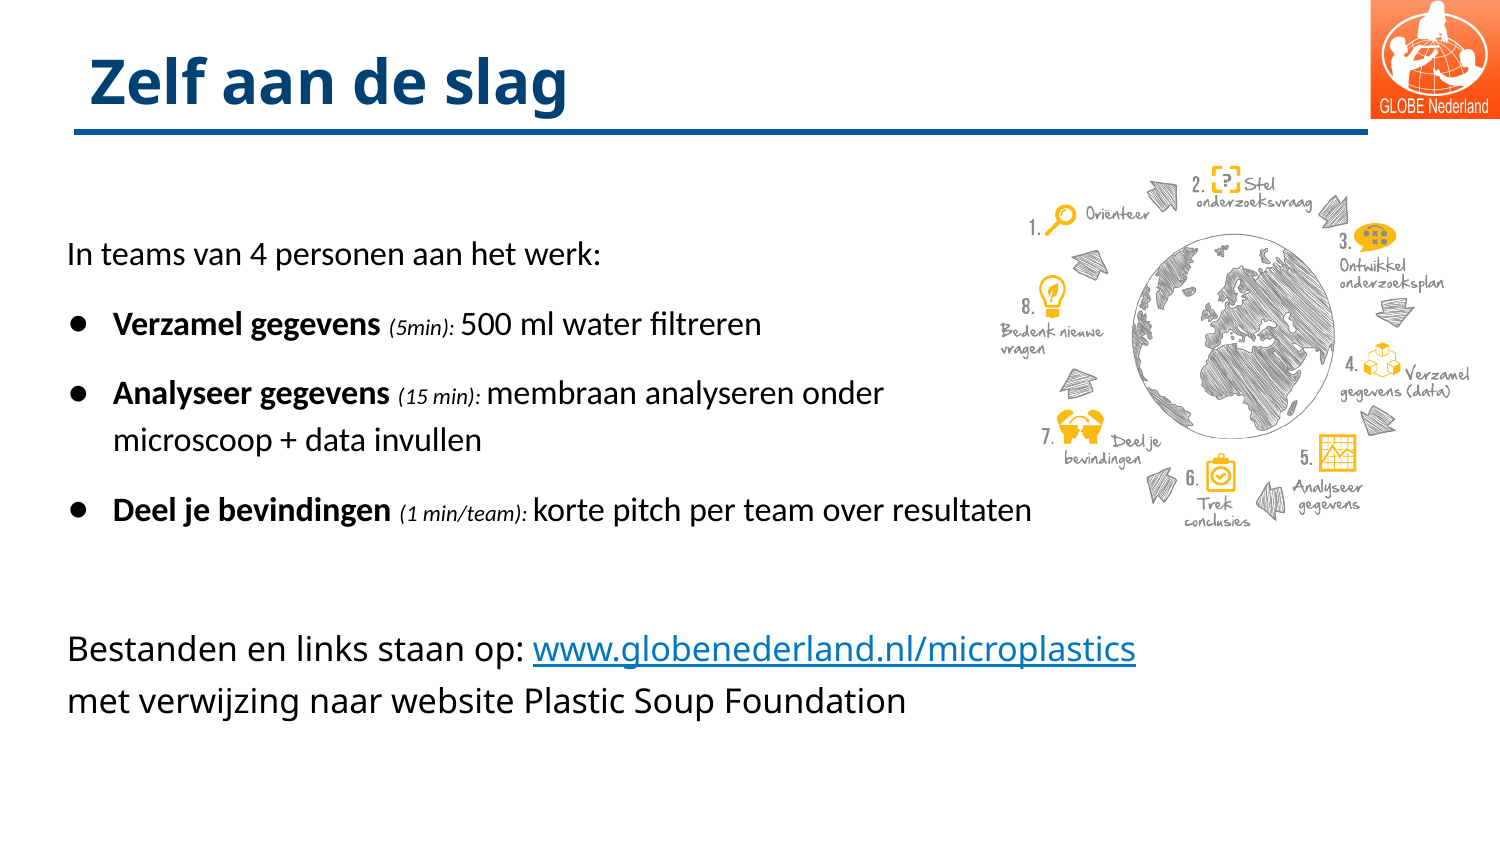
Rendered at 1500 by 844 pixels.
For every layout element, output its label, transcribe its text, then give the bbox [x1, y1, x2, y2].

picture [1370, 0, 1500, 119]
picture [993, 158, 1473, 533]
list In teams van 4 personen aan het werk: Verzamel gegevens (5min): 500 ml water filtreren Analyseer gegevens (15 min): membraan analyseren onder microscoop + data invullen Deel je bevindingen (1 min/team): korte pitch per team over resultaten Bestanden en links staan op: www.globenederland.nl/microplastics met verwijzing naar website Plastic Soup Foundation [51, 210, 1172, 746]
title Zelf aan de slag [75, 27, 1113, 129]
